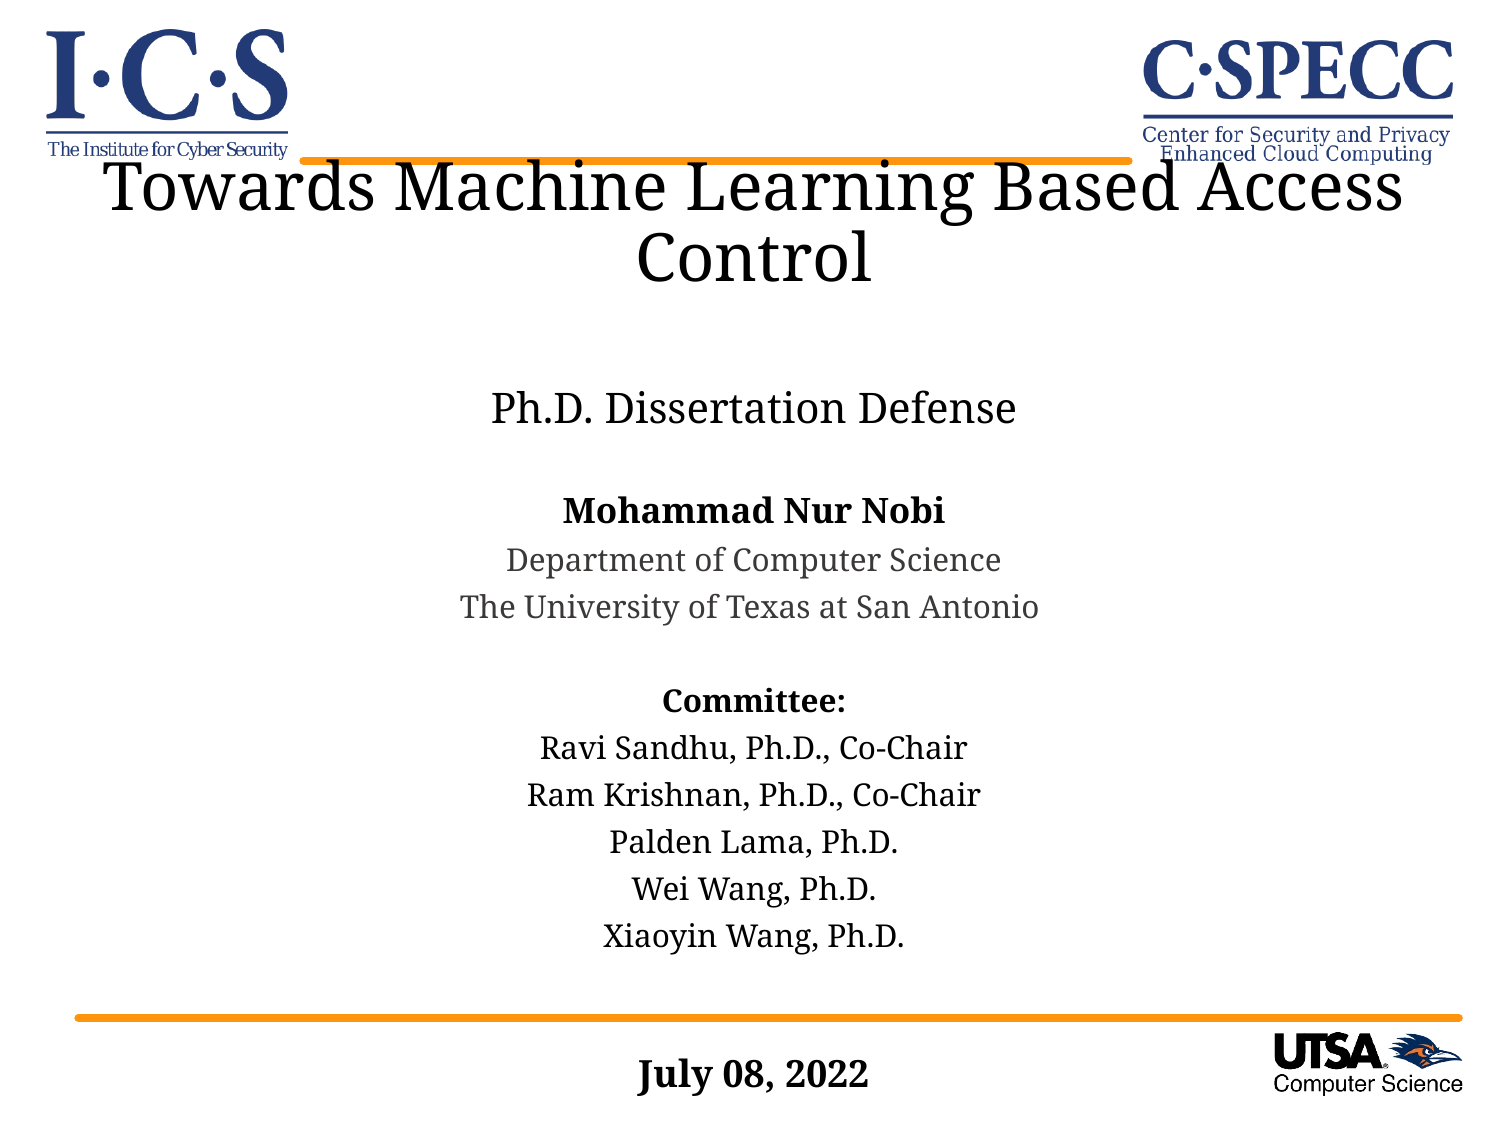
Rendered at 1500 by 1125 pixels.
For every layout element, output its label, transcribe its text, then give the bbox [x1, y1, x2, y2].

picture [46, 29, 288, 160]
title Towards Machine Learning Based Access Control [83, 168, 1425, 304]
picture [1264, 1022, 1473, 1098]
picture [1143, 40, 1453, 165]
subtitle Ph.D. Dissertation Defense Mohammad Nur Nobi Department of Computer Science The University of Texas at San Antonio Committee: Ravi Sandhu, Ph.D., Co-Chair Ram Krishnan, Ph.D., Co-Chair Palden Lama, Ph.D. Wei Wang, Ph.D. Xiaoyin Wang, Ph.D. [191, 380, 1317, 967]
text_box July 08, 2022 [623, 1043, 885, 1103]
